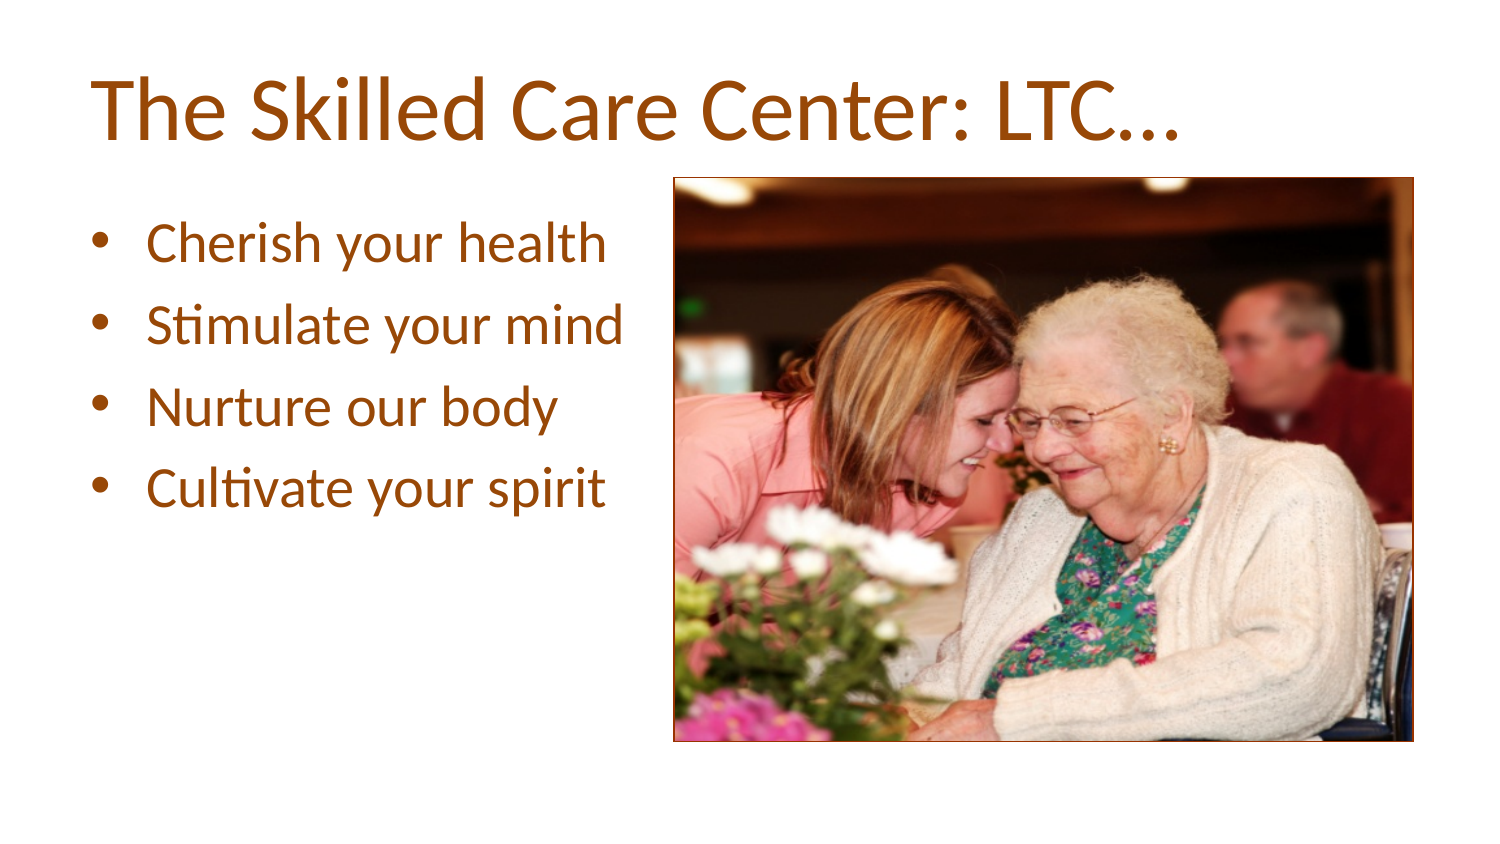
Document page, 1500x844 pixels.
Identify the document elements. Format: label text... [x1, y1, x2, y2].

title The Skilled Care Center: LTC… [75, 33, 1425, 175]
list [674, 177, 1413, 741]
list Cherish your health Stimulate your mind Nurture our body Cultivate your spirit [75, 196, 738, 754]
